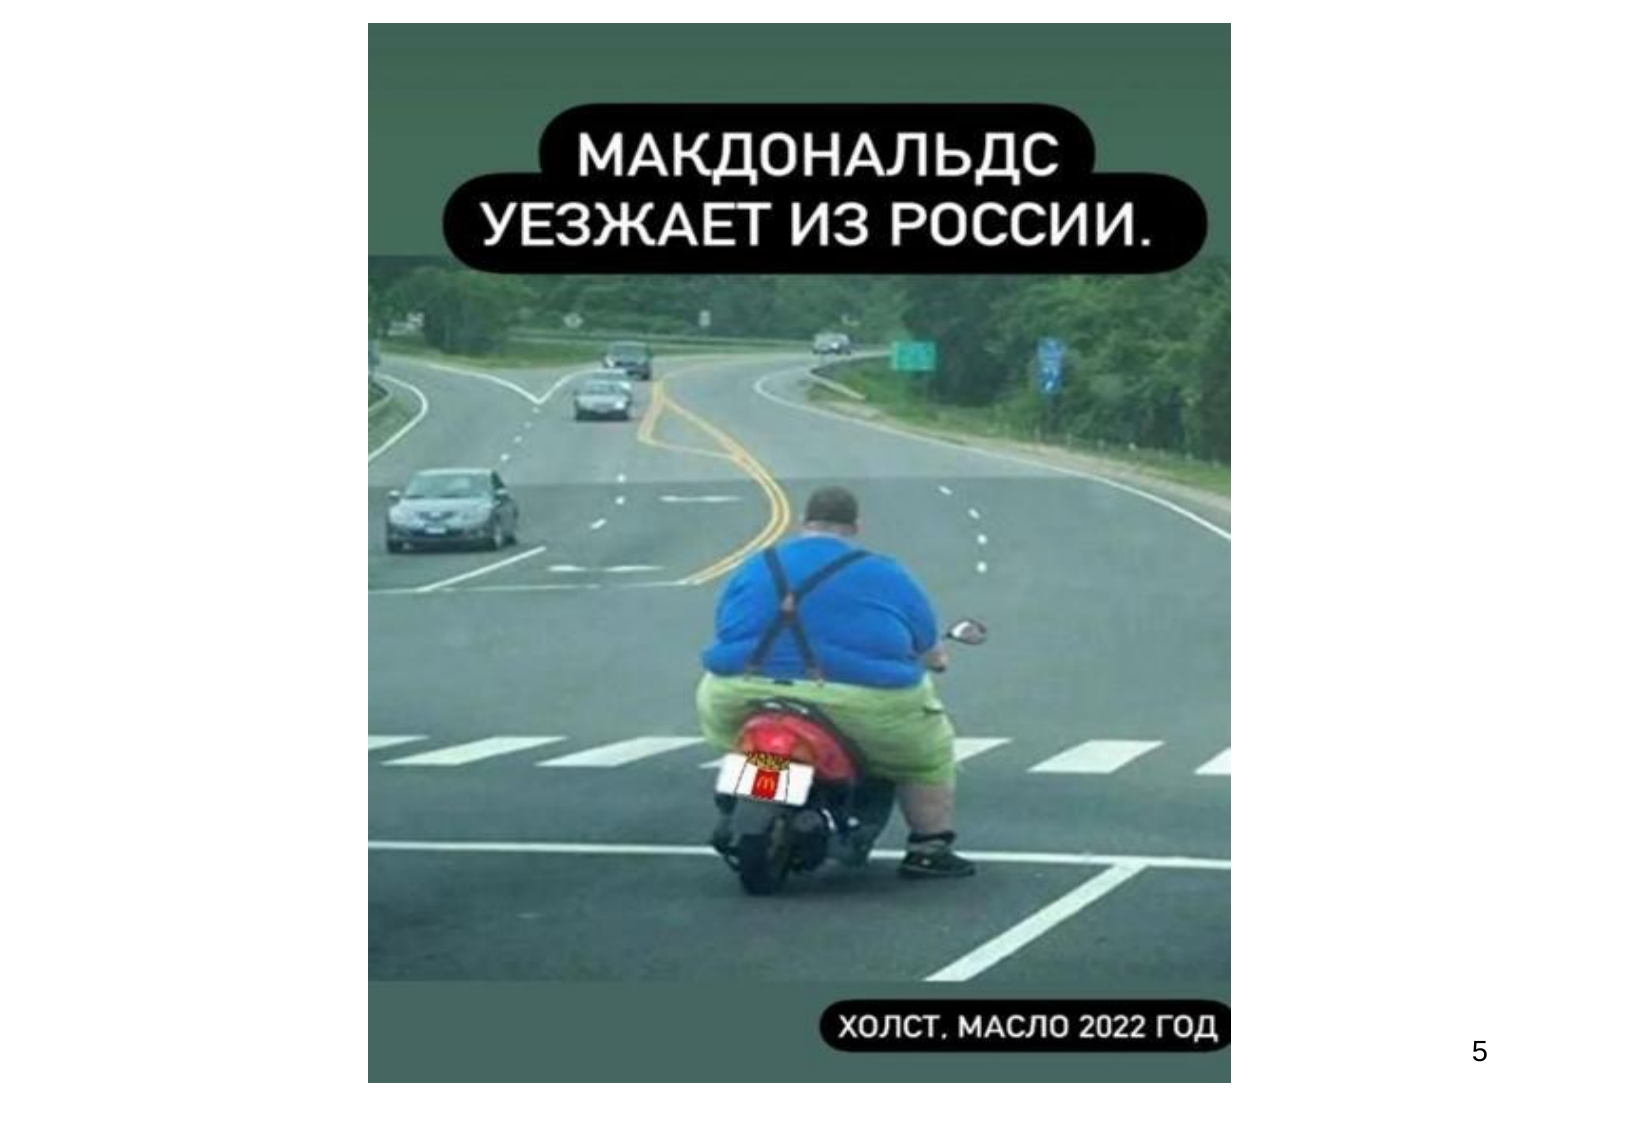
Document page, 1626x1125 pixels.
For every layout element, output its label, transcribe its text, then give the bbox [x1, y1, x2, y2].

slide_number 5 [1164, 1024, 1504, 1101]
picture [368, 23, 1232, 1084]
